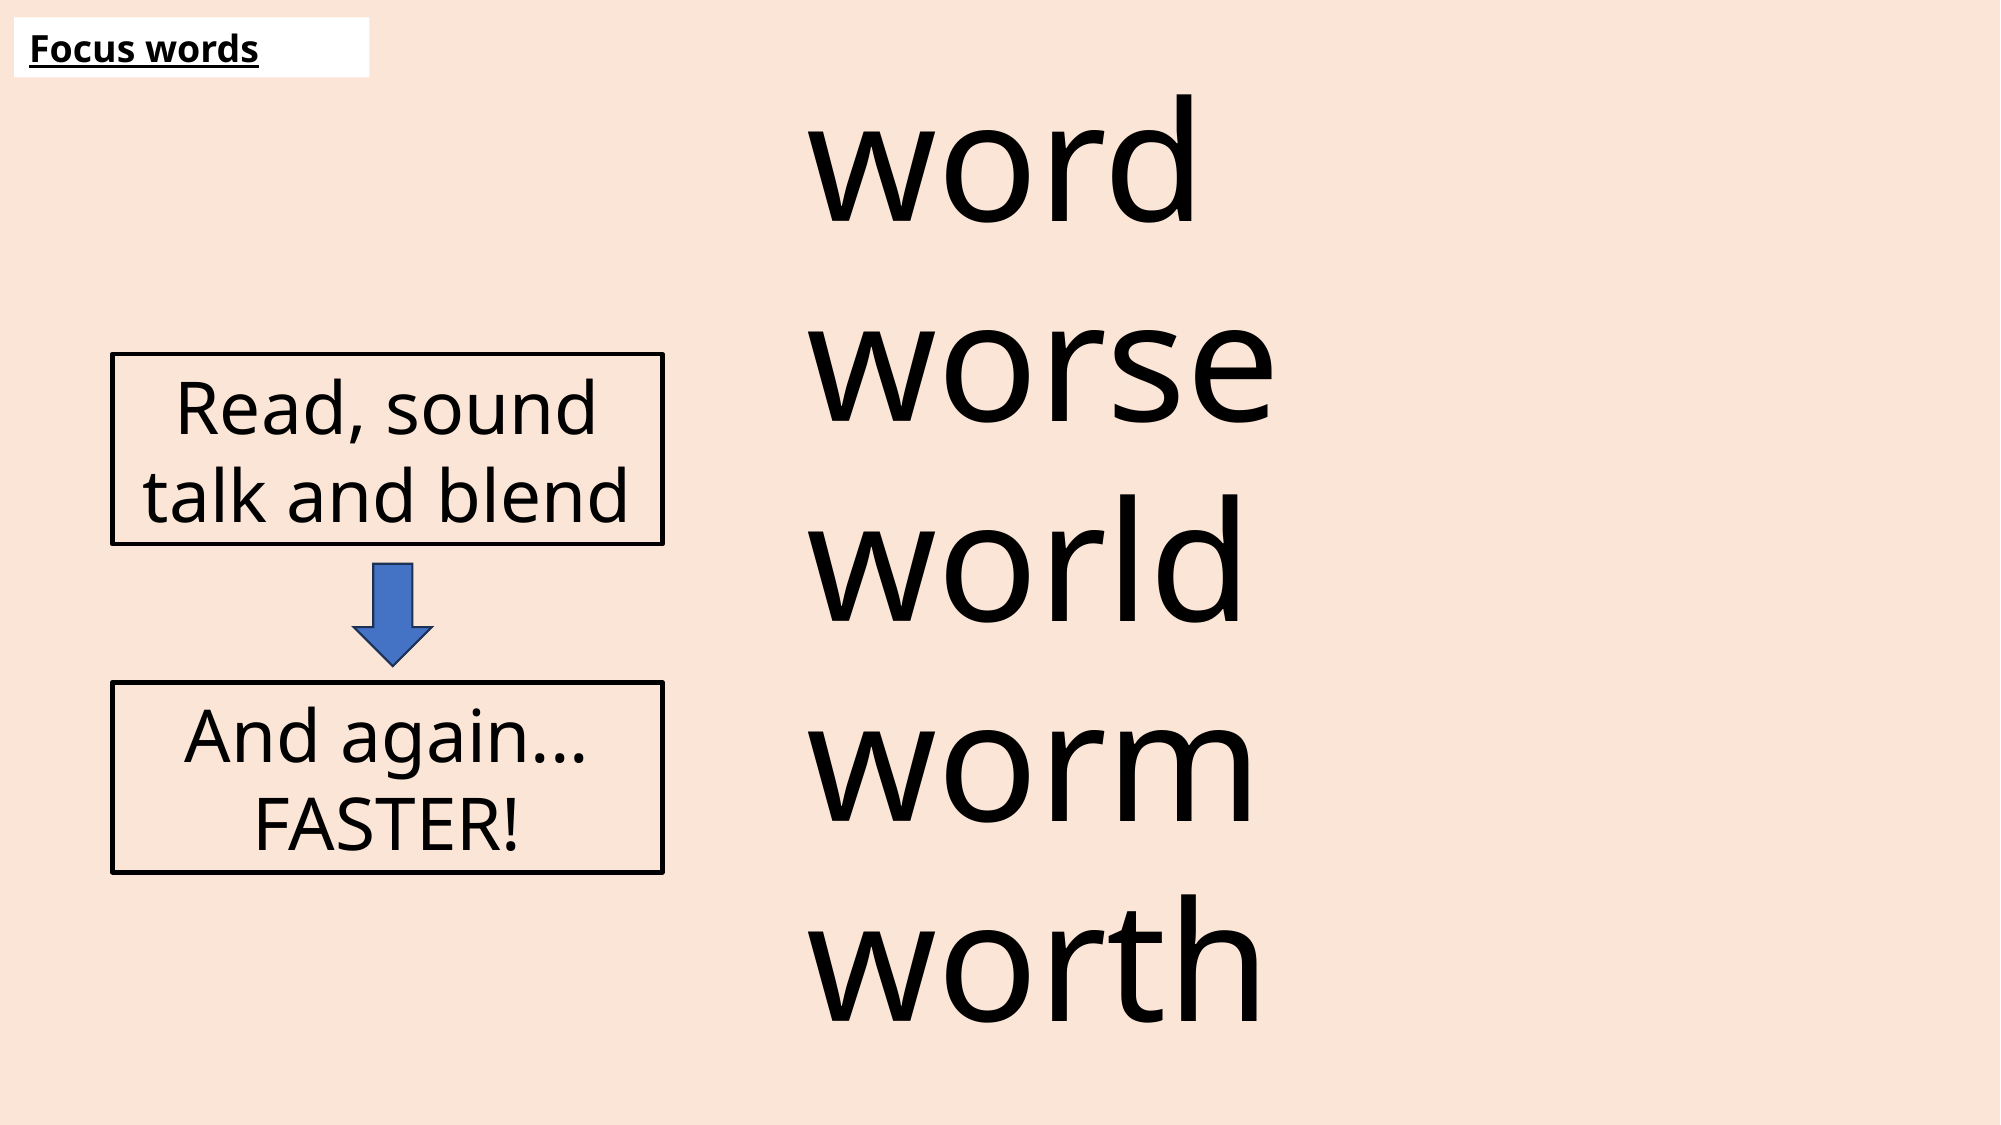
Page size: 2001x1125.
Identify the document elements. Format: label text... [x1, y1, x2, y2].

text_box And again... FASTER! [112, 682, 663, 873]
text_box Focus words [14, 17, 370, 78]
text_box word worse world worm worth [791, 47, 2000, 1063]
text_box Read, sound talk and blend [112, 354, 663, 545]
text_box [351, 562, 435, 668]
